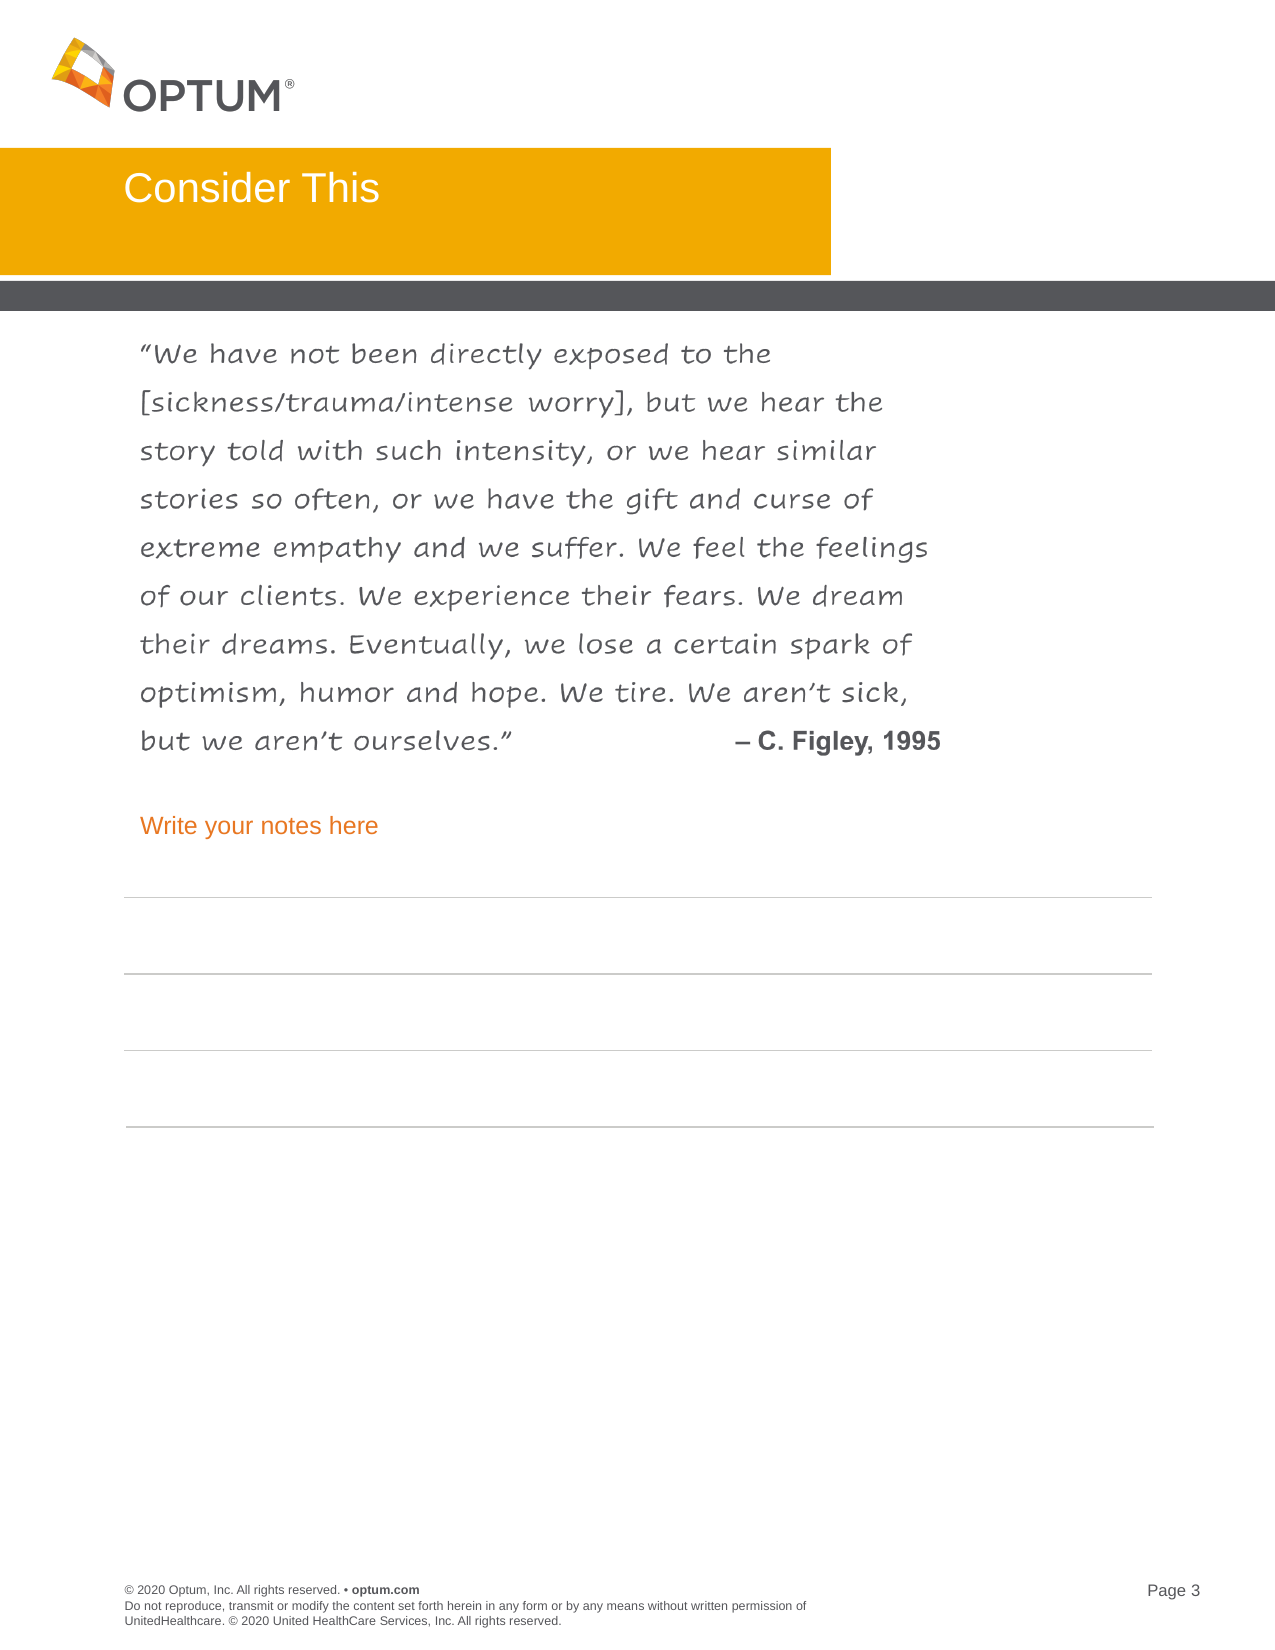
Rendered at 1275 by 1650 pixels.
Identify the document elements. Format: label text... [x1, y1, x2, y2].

picture [27, 13, 319, 136]
picture [123, 326, 957, 783]
text_box Write your notes here [124, 802, 395, 848]
title Consider This [123, 166, 799, 212]
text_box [124, 897, 1154, 1128]
footer Do not reproduce, transmit or modify the content set forth herein in any form or by any means without written permission of UnitedHealthcare. © 2020 United HealthCare Services, Inc. All rights reserved. [124, 1597, 910, 1636]
